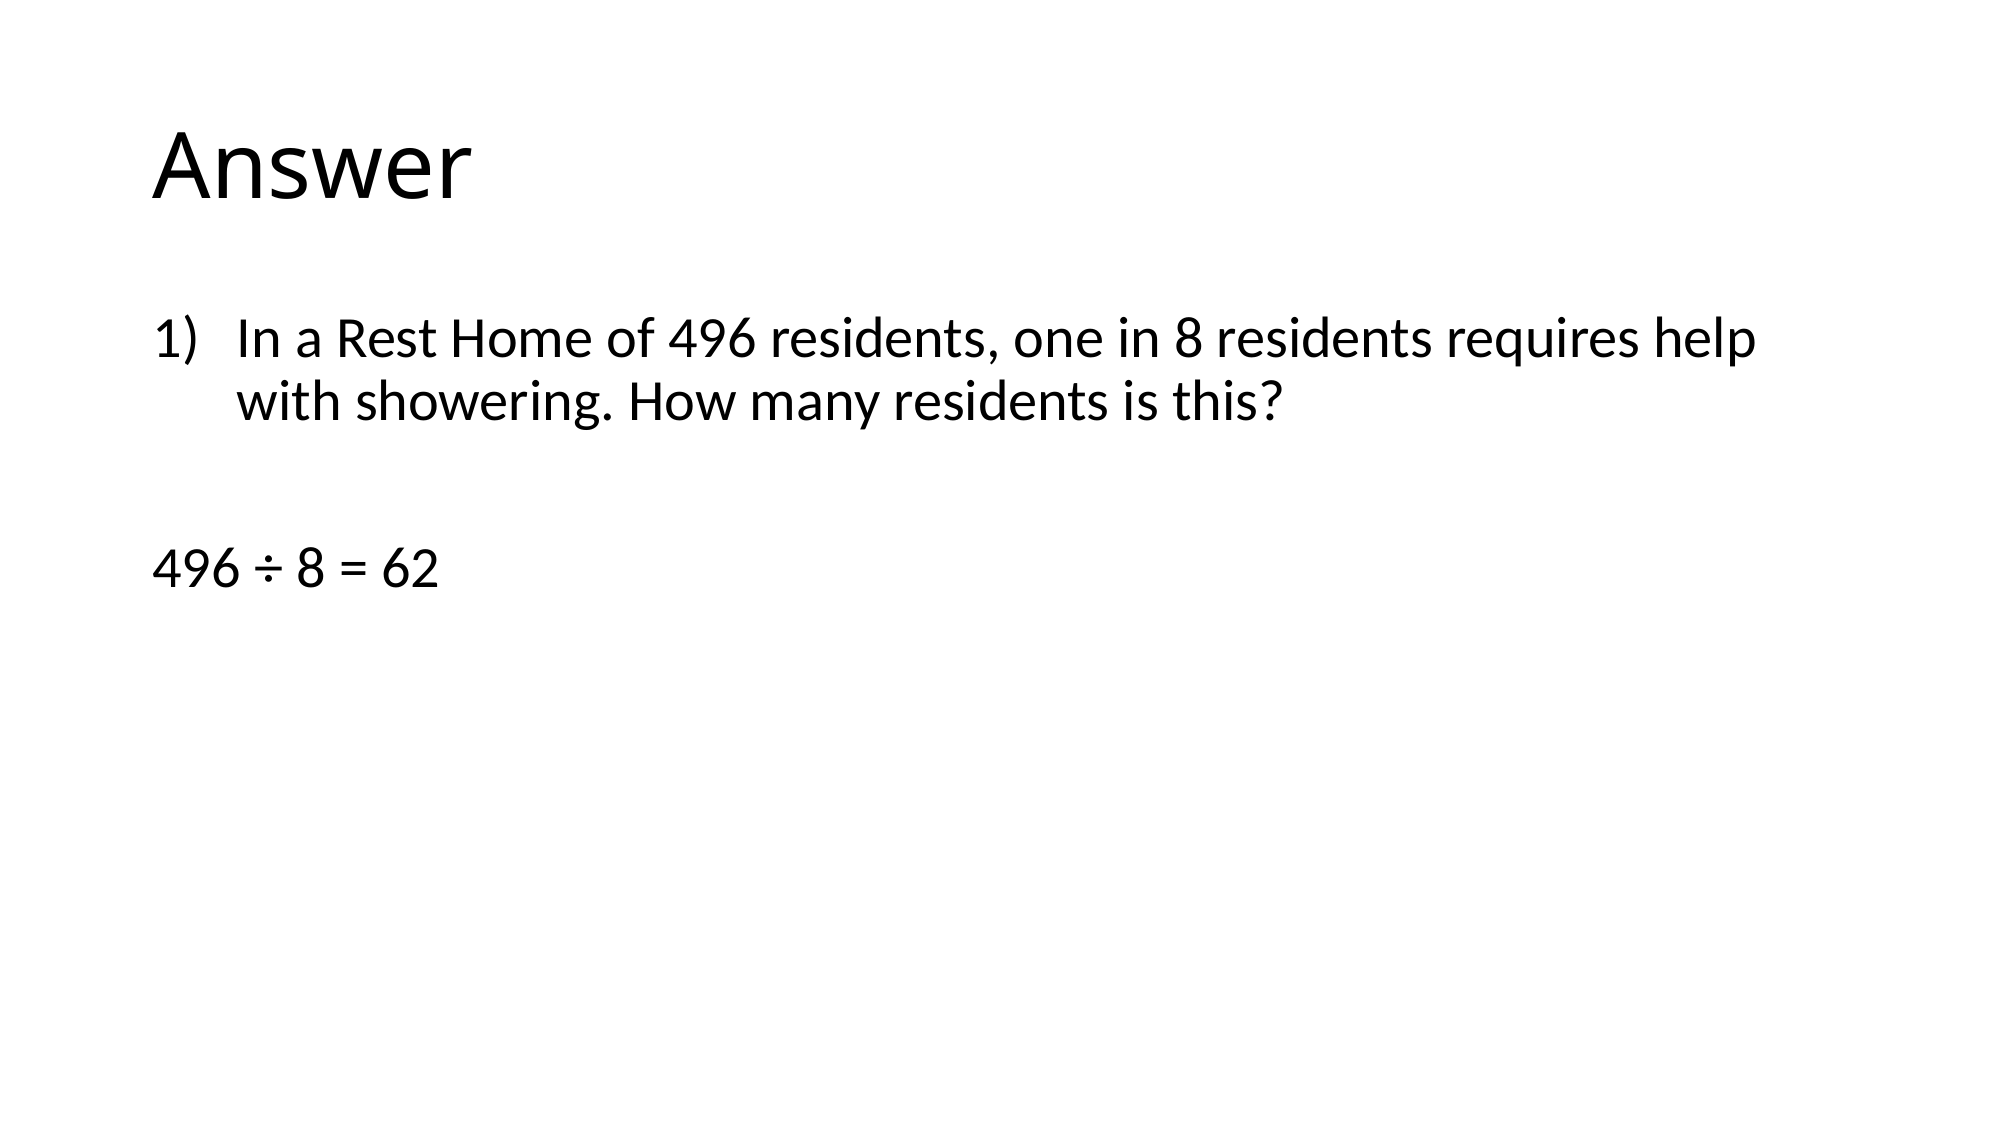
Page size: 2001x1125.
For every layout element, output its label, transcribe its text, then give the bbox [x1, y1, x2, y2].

list In a Rest Home of 496 residents, one in 8 residents requires help with showering. How many residents is this? 496 ÷ 8 = 62 [137, 299, 1863, 1014]
title Answer [137, 59, 1863, 278]
